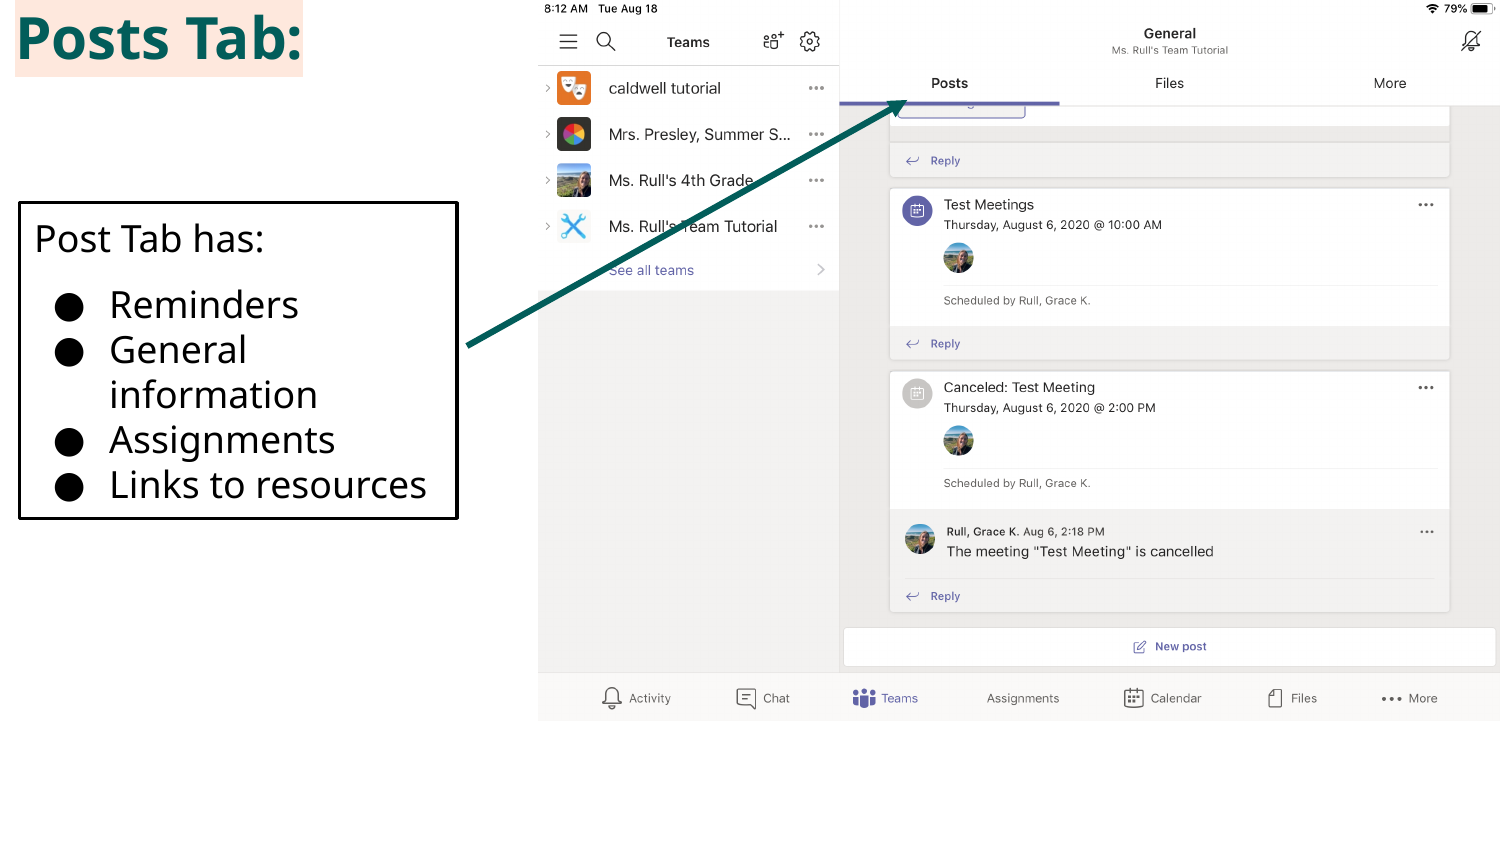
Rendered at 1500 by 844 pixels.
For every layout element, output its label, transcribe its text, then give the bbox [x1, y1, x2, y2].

text_box Post Tab has: Reminders General information Assignments Links to resources [19, 202, 457, 519]
picture [538, 0, 1500, 721]
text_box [466, 99, 908, 347]
title Posts Tab: [0, 0, 536, 73]
